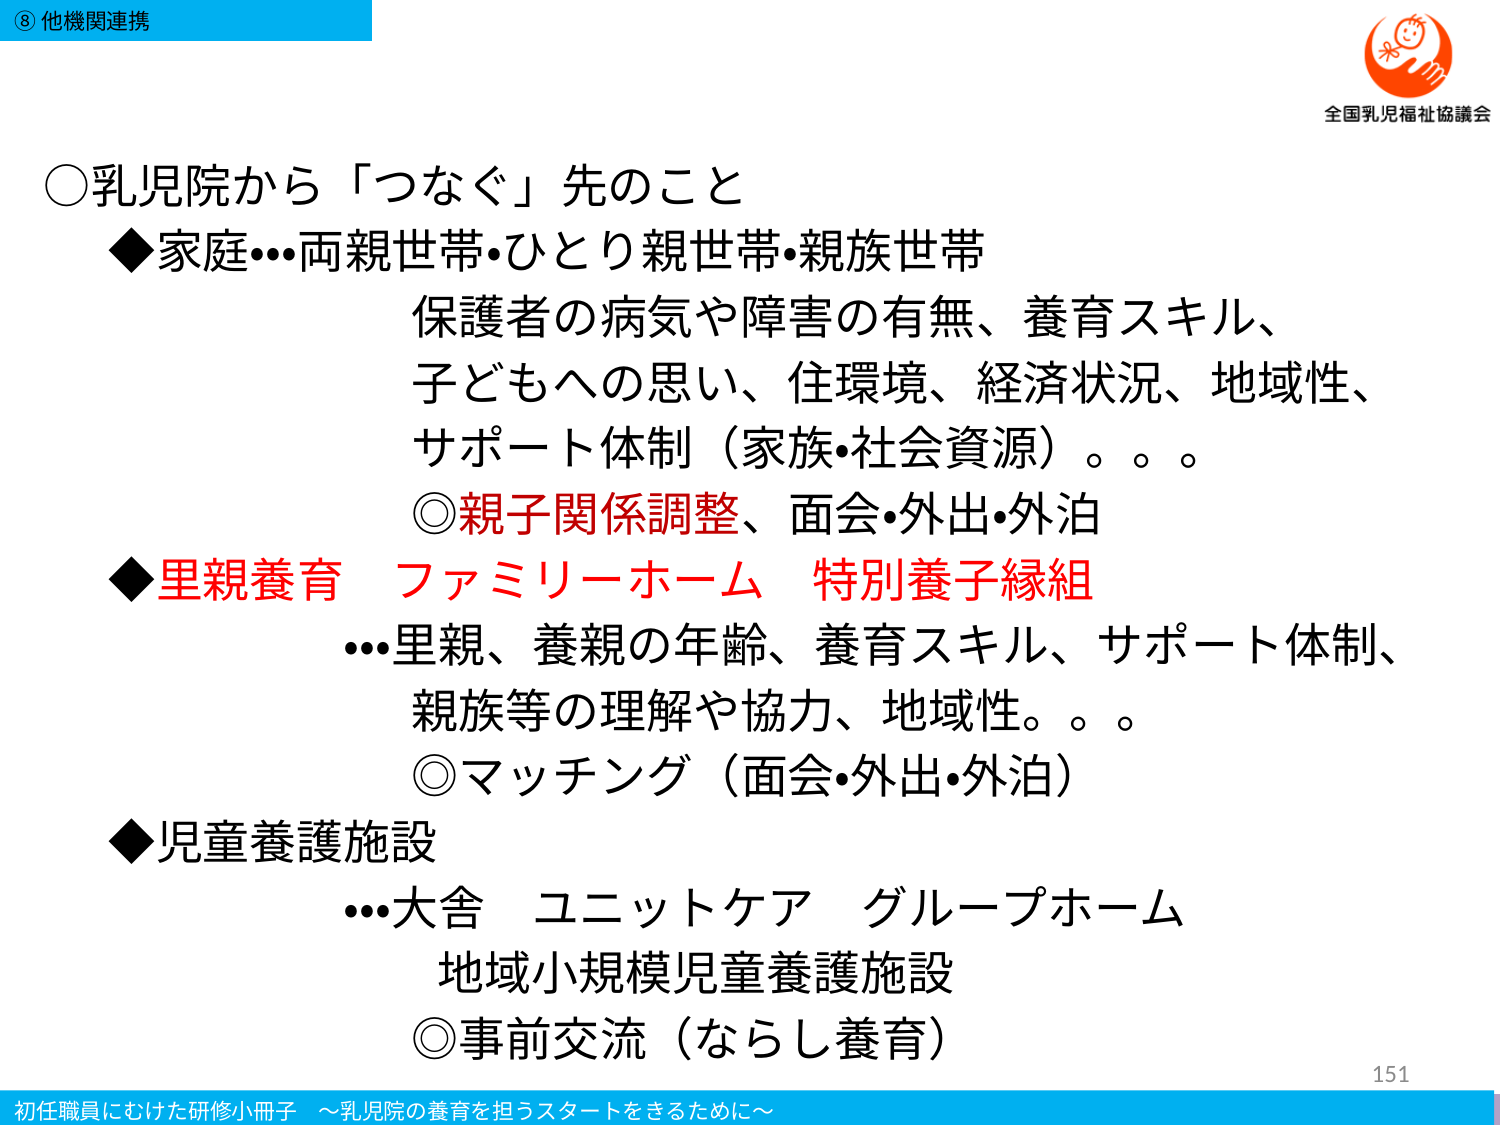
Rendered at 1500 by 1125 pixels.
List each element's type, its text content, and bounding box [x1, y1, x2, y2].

slide_number 151 [1074, 1042, 1425, 1103]
list ○乳児院から「つなぐ」先のこと ◆家庭・・・両親世帯・ひとり親世帯・親族世帯 保護者の病気や障害の有無、養育スキル、 子どもへの思い、住環境、経済状況、地域性、 サポート体制（家族・社会資源）。。。 ◎親子関係調整、面会・外出・外泊 ◆里親養育 ファミリーホーム 特別養子縁組 ・・・里親、養親の年齢、養育スキル、サポート体制、 親族等の理解や協力、地域性。。。 ◎マッチング（面会・外出・外泊） ◆児童養護施設 ・・・大舎 ユニットケア グループホーム 地域小規模児童養護施設 ◎事前交流（ならし養育） [0, 149, 1500, 1083]
picture [1322, 9, 1495, 126]
